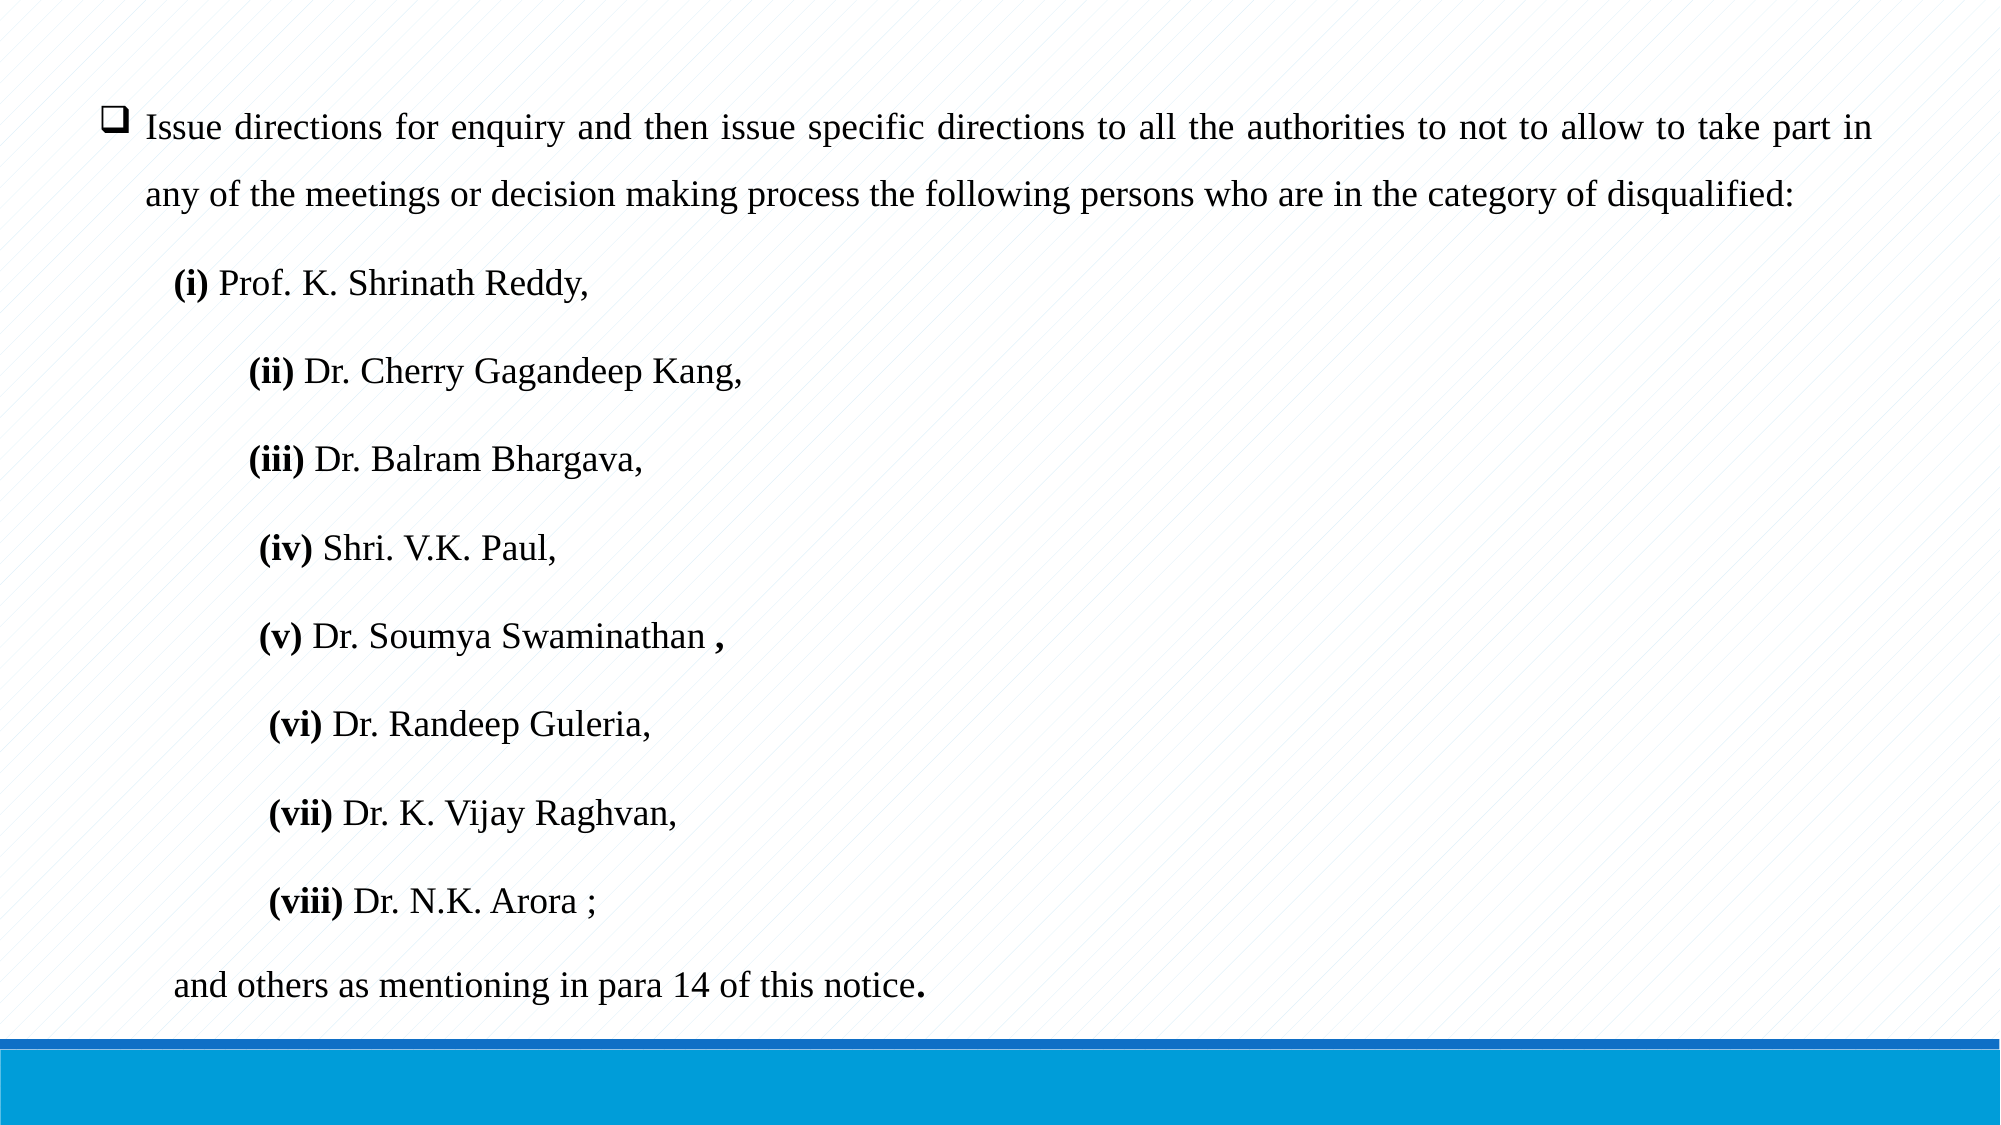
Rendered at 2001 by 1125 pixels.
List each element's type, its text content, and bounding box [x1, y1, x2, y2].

text_box Issue directions for enquiry and then issue specific directions to all the authorities to not to allow to take part in any of the meetings or decision making process the following persons who are in the category of disqualified: (i) Prof. K. Shrinath Reddy, (ii) Dr. Cherry Gagandeep Kang, (iii) Dr. Balram Bhargava, (iv) Shri. V.K. Paul, (v) Dr. Soumya Swaminathan , (vi) Dr. Randeep Guleria, (vii) Dr. K. Vijay Raghvan, (viii) Dr. N.K. Arora ; and others as mentioning in para 14 of this notice. [83, 71, 1890, 1013]
